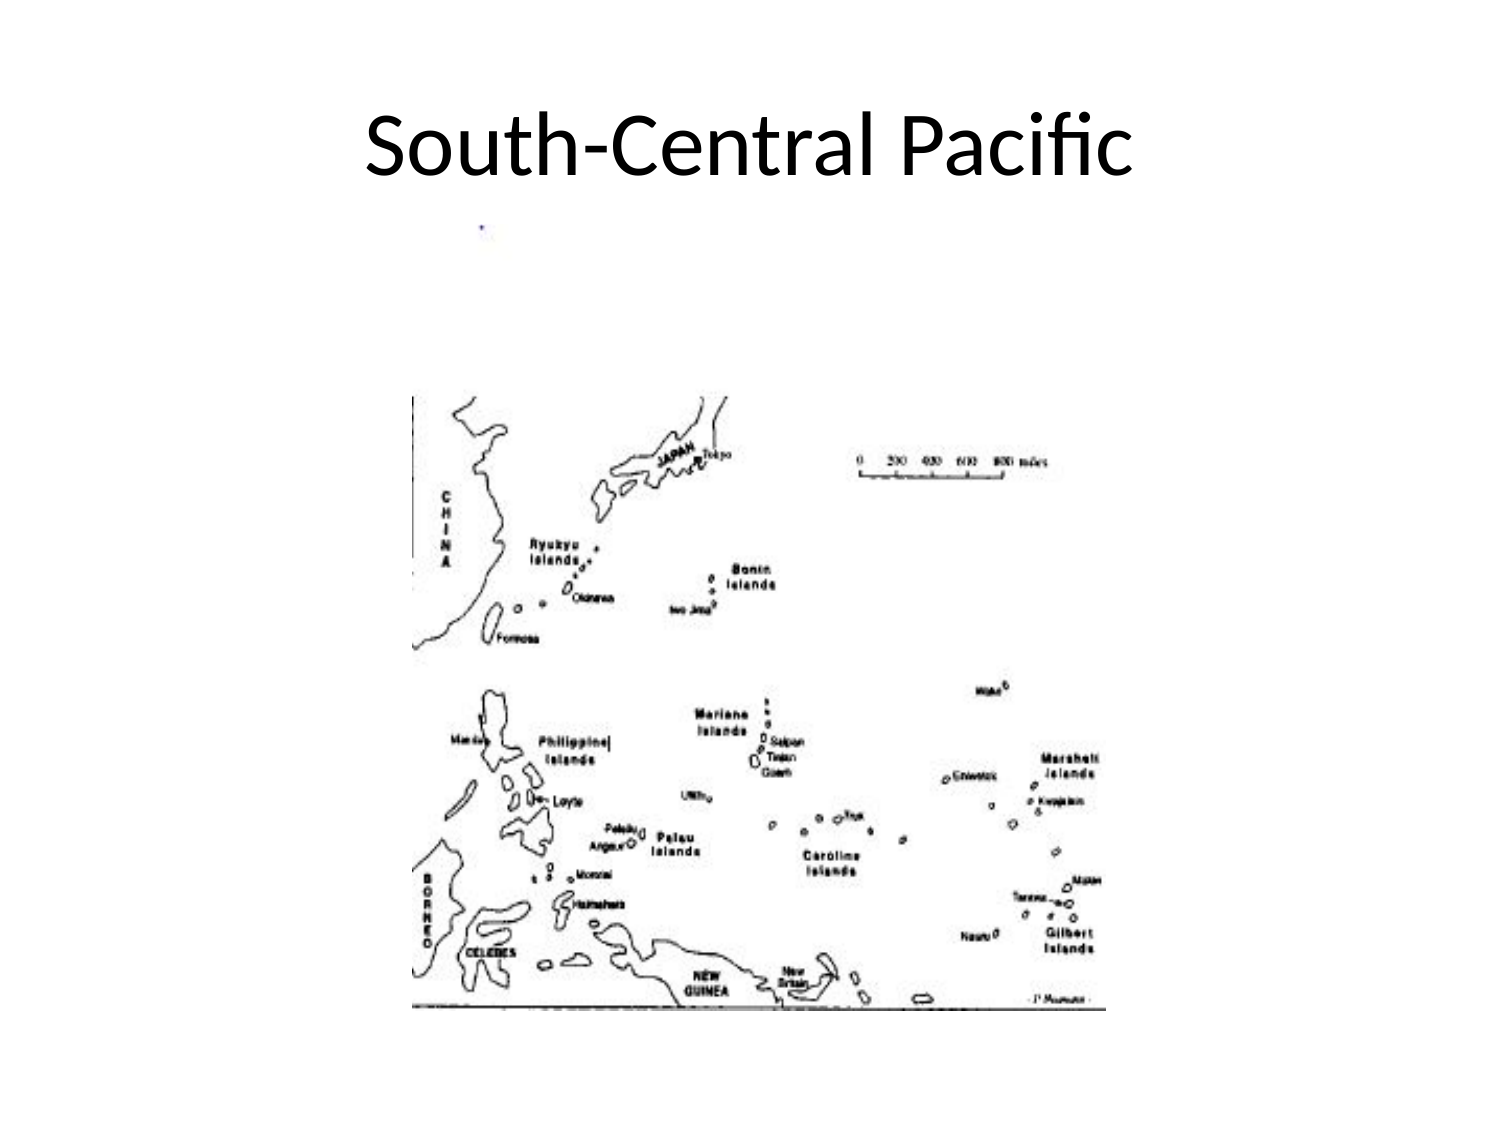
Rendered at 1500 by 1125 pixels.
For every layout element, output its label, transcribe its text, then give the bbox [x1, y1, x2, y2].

title South-Central Pacific [75, 45, 1425, 233]
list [412, 224, 1107, 1011]
